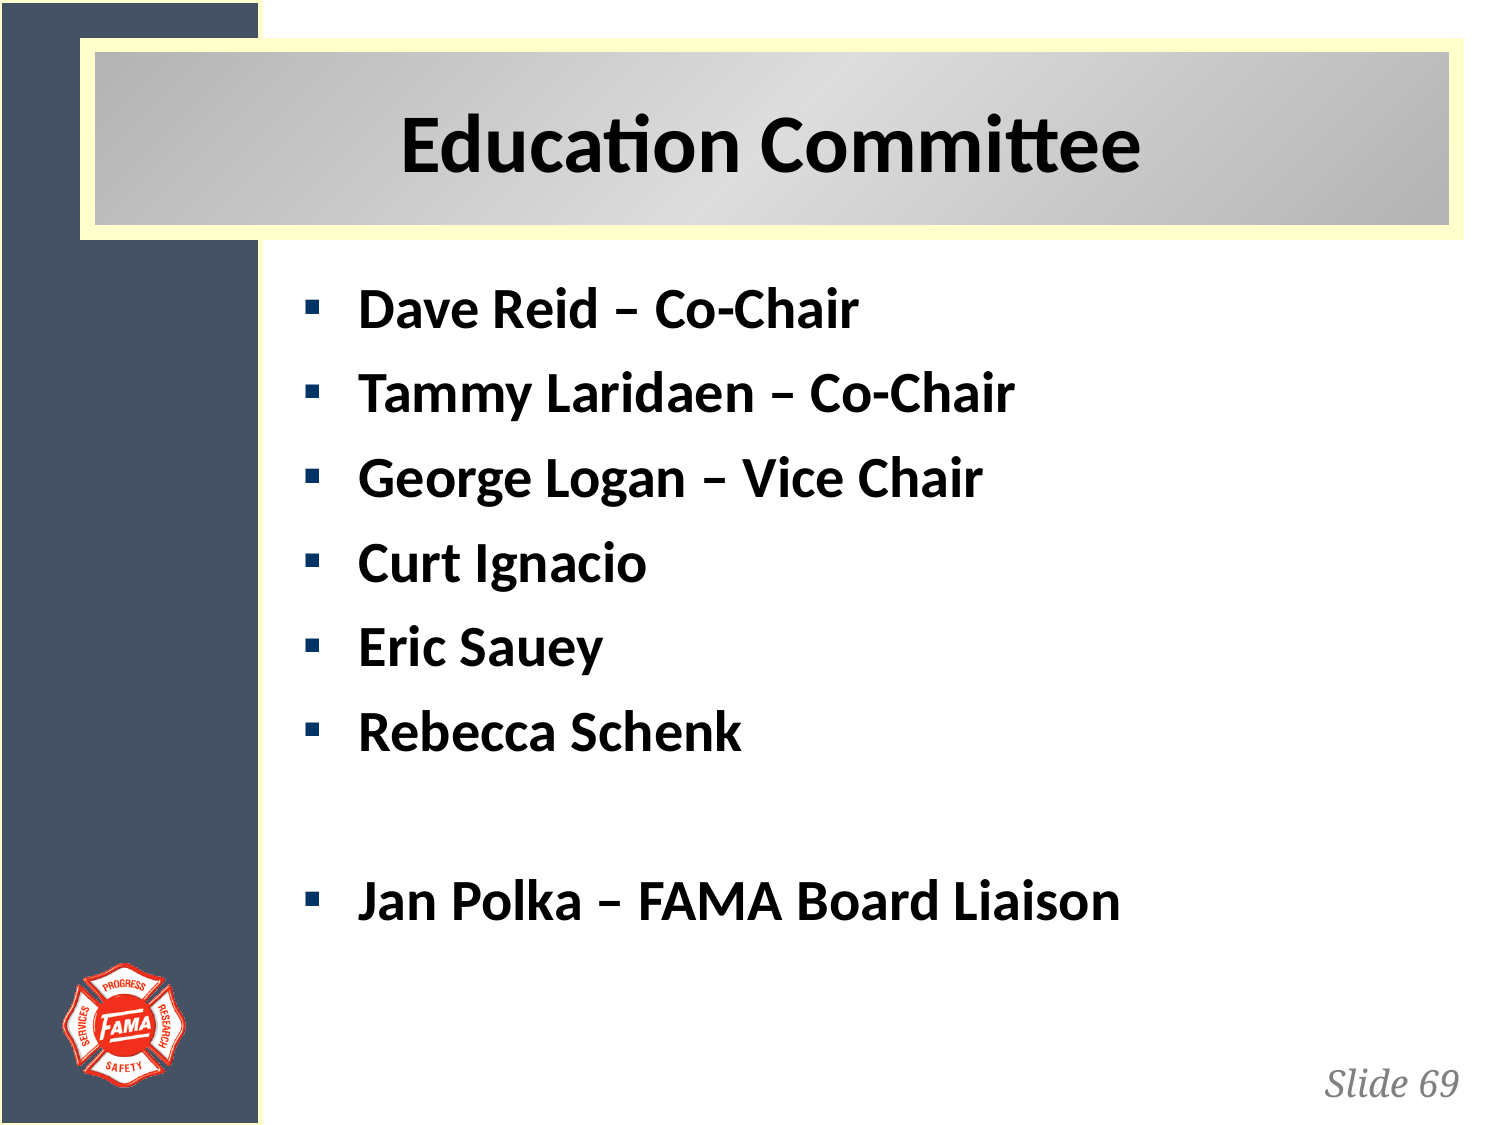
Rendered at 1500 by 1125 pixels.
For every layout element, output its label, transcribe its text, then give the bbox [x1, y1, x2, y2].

picture [302, 888, 319, 906]
picture [302, 465, 319, 483]
picture [302, 635, 319, 652]
picture [302, 719, 319, 736]
title Education Committee [80, 38, 1464, 240]
picture [302, 550, 319, 567]
picture [2, 3, 258, 1123]
picture [302, 381, 319, 398]
list Dave Reid – Co-Chair Tammy Laridaen – Co-Chair George Logan – Vice Chair Curt Ignacio Eric Sauey Rebecca Schenk Jan Polka – FAMA Board Liaison [287, 262, 1450, 1125]
picture [302, 296, 319, 314]
